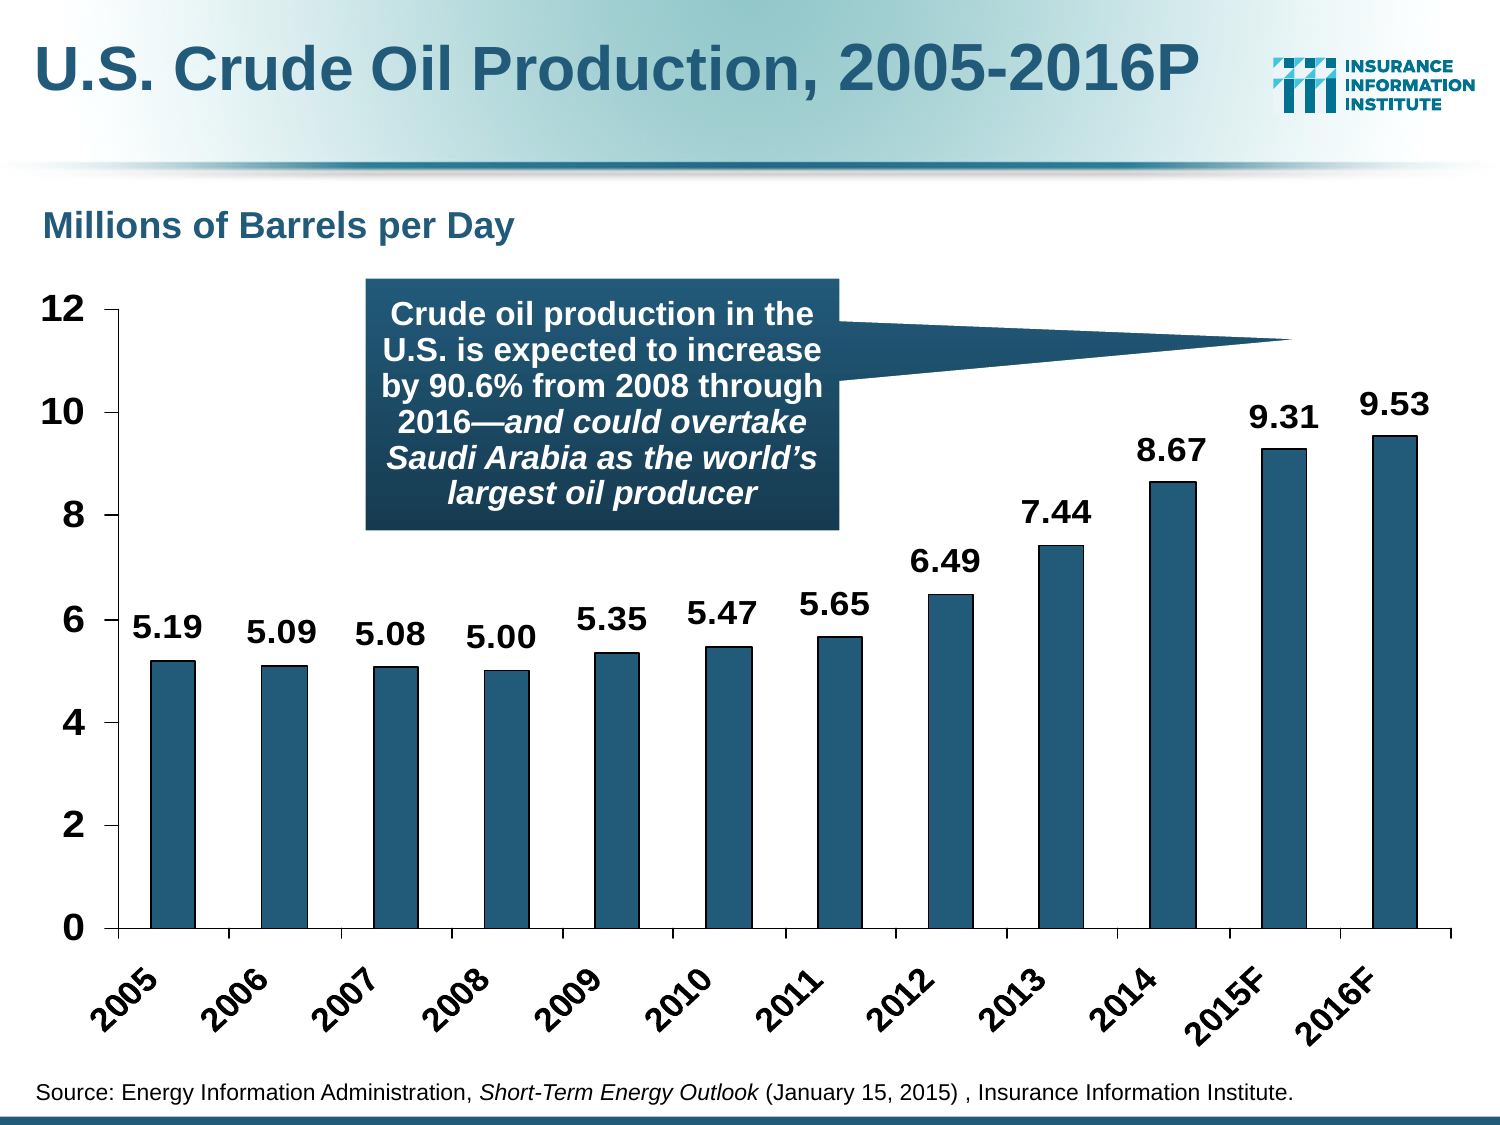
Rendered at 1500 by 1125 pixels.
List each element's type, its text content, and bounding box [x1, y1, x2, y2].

text_box Millions of Barrels per Day [27, 193, 891, 254]
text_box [9, 254, 1475, 1125]
picture [0, 0, 1500, 189]
title U.S. Crude Oil Production, 2005-2016P [27, 0, 1240, 138]
